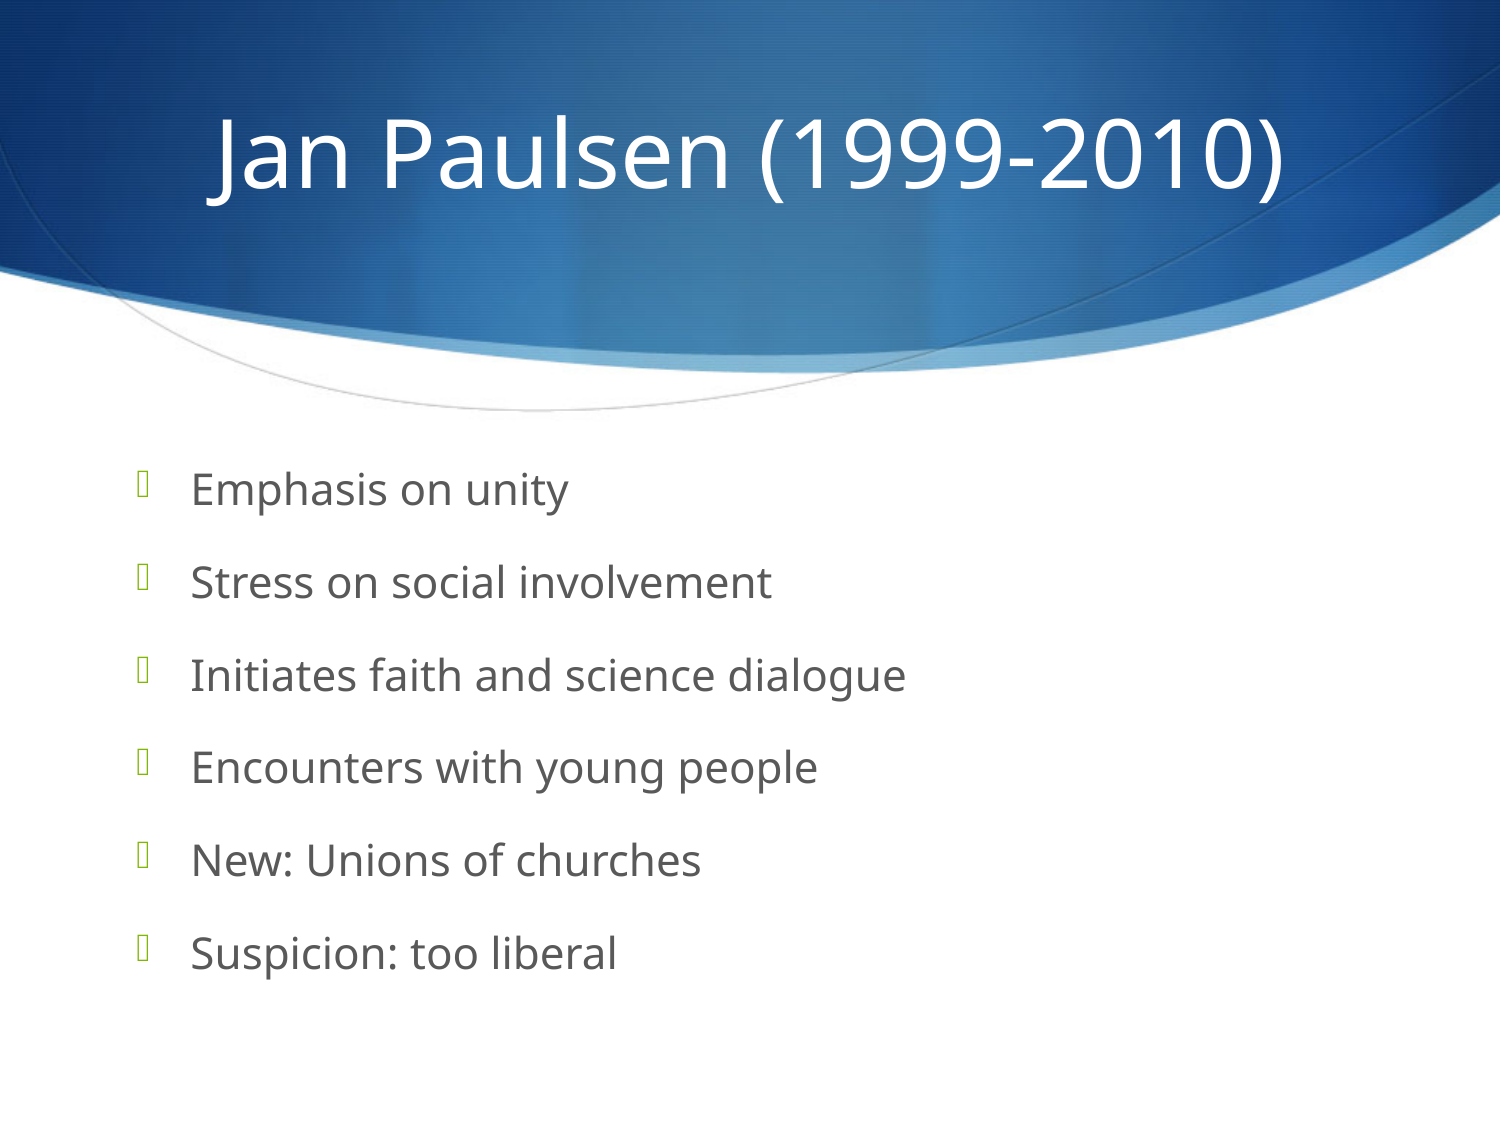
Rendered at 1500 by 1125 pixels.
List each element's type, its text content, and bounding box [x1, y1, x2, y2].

list Emphasis on unity Stress on social involvement Initiates faith and science dialogue Encounters with young people New: Unions of churches Suspicion: too liberal [121, 454, 1379, 991]
title Jan Paulsen (1999-2010) [75, 56, 1425, 245]
picture [0, 0, 1500, 1125]
